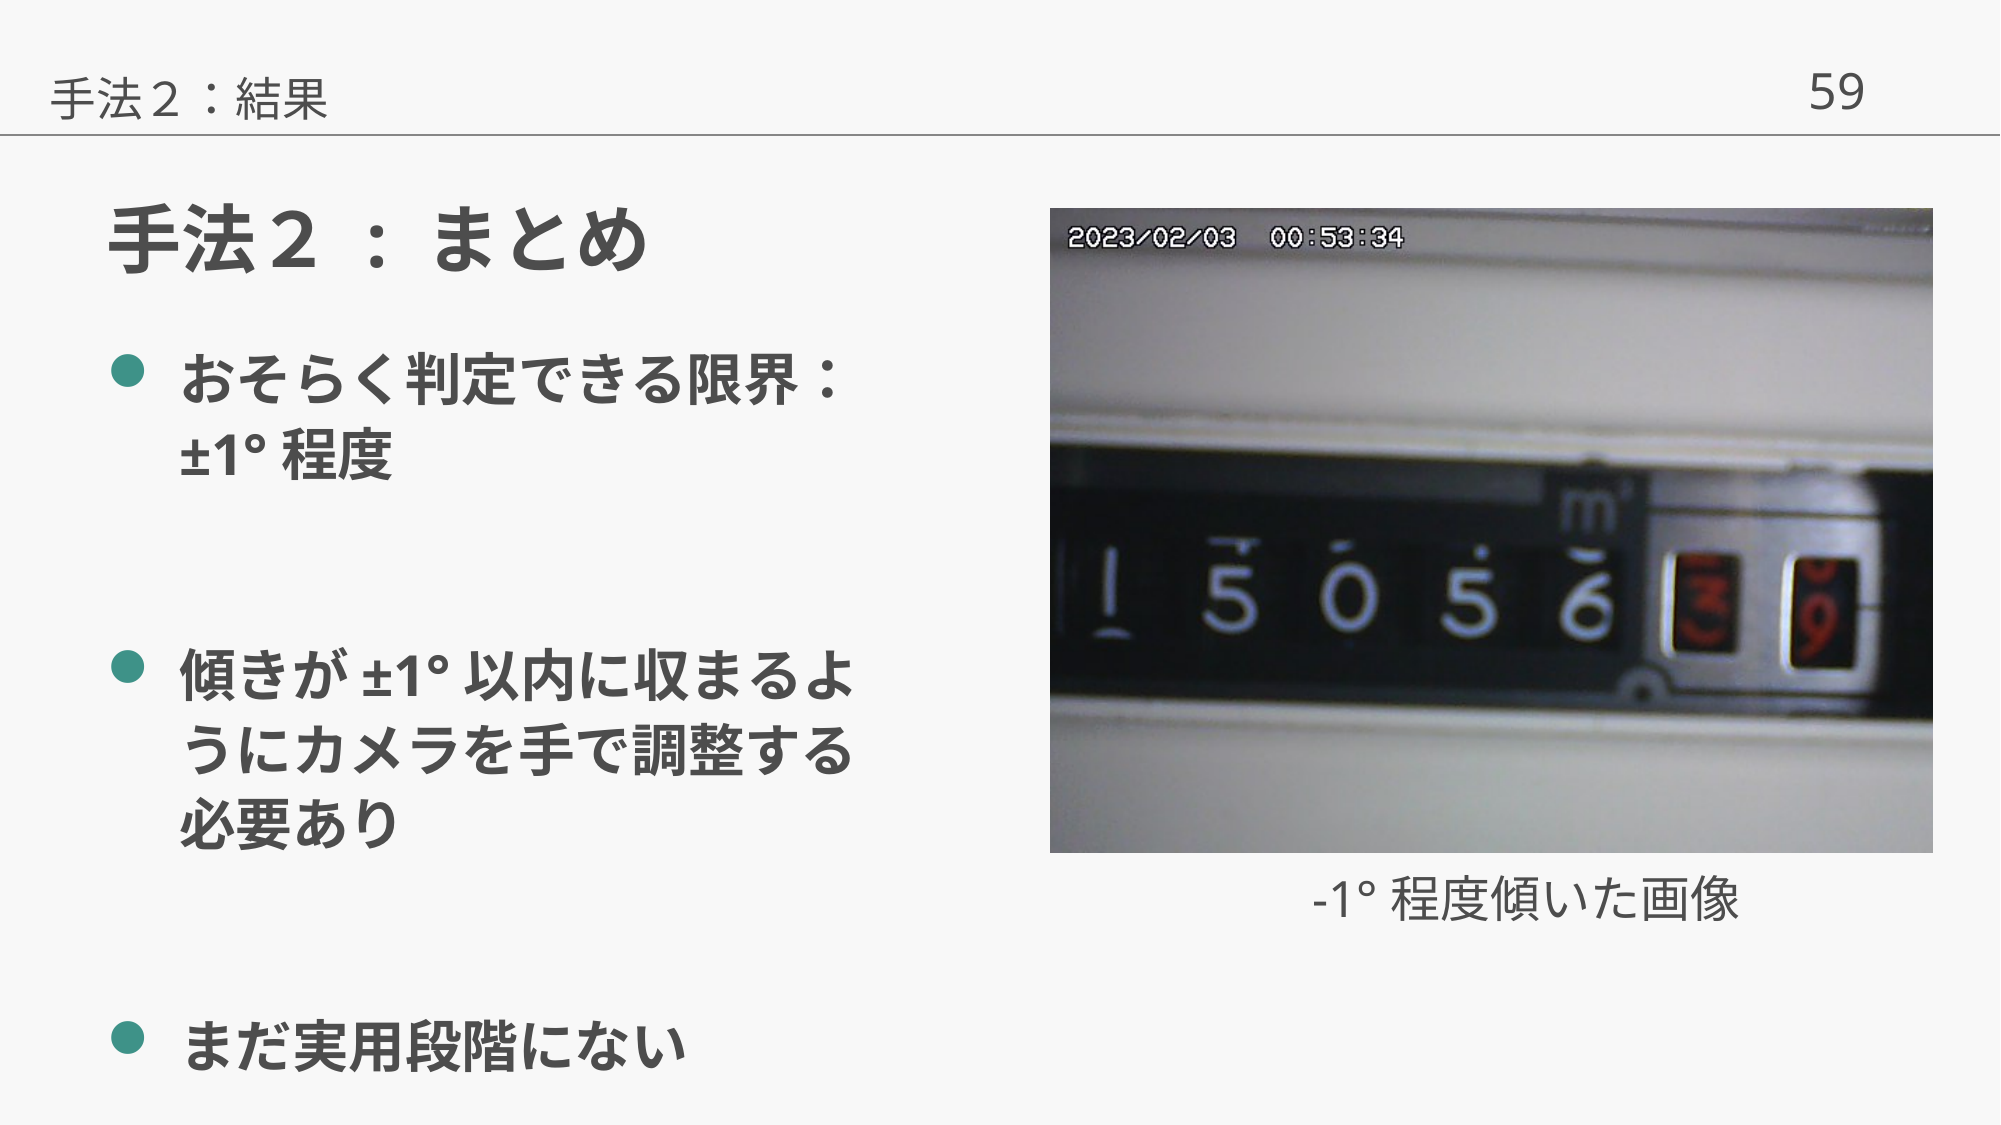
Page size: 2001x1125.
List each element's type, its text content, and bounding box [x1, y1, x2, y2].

list おそらく判定できる限界：±1°程度 傾きが±1°以内に収まるようにカメラを手で調整する必要あり まだ実用段階にない [91, 330, 883, 1091]
picture [1049, 208, 1933, 853]
text_box -1°程度傾いた画像 [1297, 860, 1782, 936]
title 手法２ : まとめ [91, 166, 1913, 321]
list 手法２：結果 [34, 57, 1914, 135]
